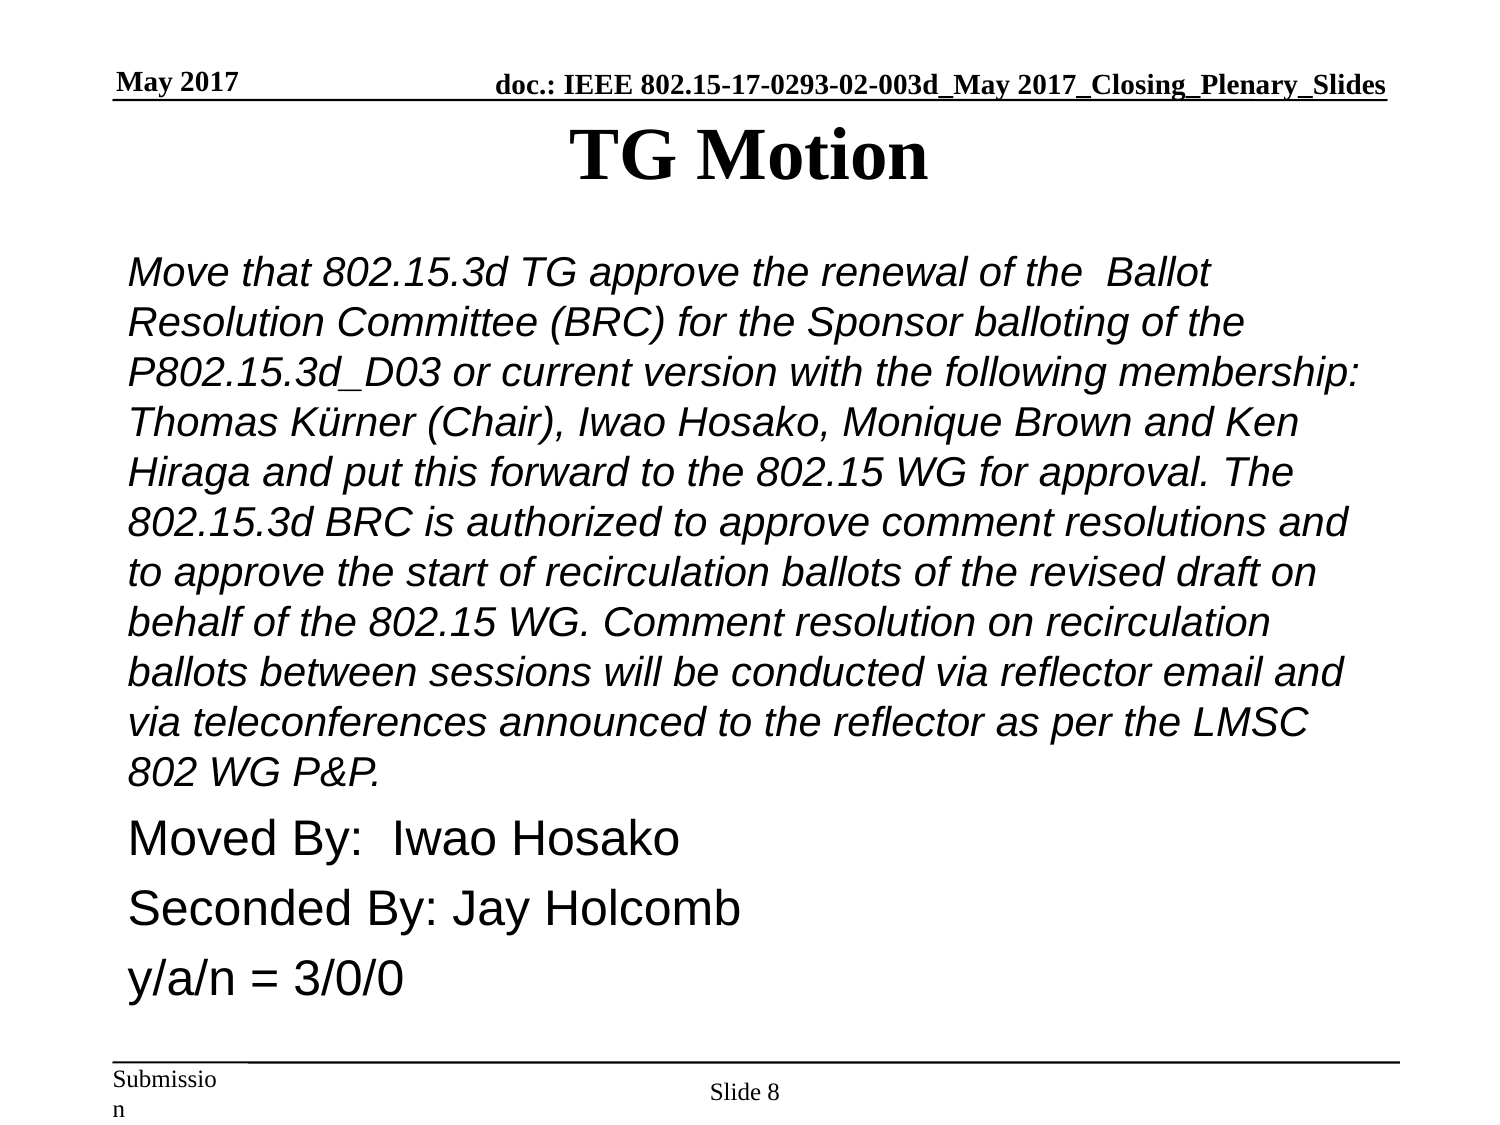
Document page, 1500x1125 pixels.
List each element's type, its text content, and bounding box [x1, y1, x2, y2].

slide_number Slide 8 [690, 1074, 800, 1118]
title TG Motion [105, 62, 1394, 238]
list Move that 802.15.3d TG approve the renewal of the Ballot Resolution Committee (BRC) for the Sponsor balloting of the P802.15.3d_D03 or current version with the following membership: Thomas Kürner (Chair), Iwao Hosako, Monique Brown and Ken Hiraga and put this forward to the 802.15 WG for approval. The 802.15.3d BRC is authorized to approve comment resolutions and to approve the start of recirculation ballots of the revised draft on behalf of the 802.15 WG. Comment resolution on recirculation ballots between sessions will be conducted via reflector email and via teleconferences announced to the reflector as per the LMSC 802 WG P&P. Moved By: Iwao Hosako Seconded By: Jay Holcomb y/a/n = 3/0/0 [112, 237, 1388, 1051]
text_box May 2017 [115, 62, 247, 98]
